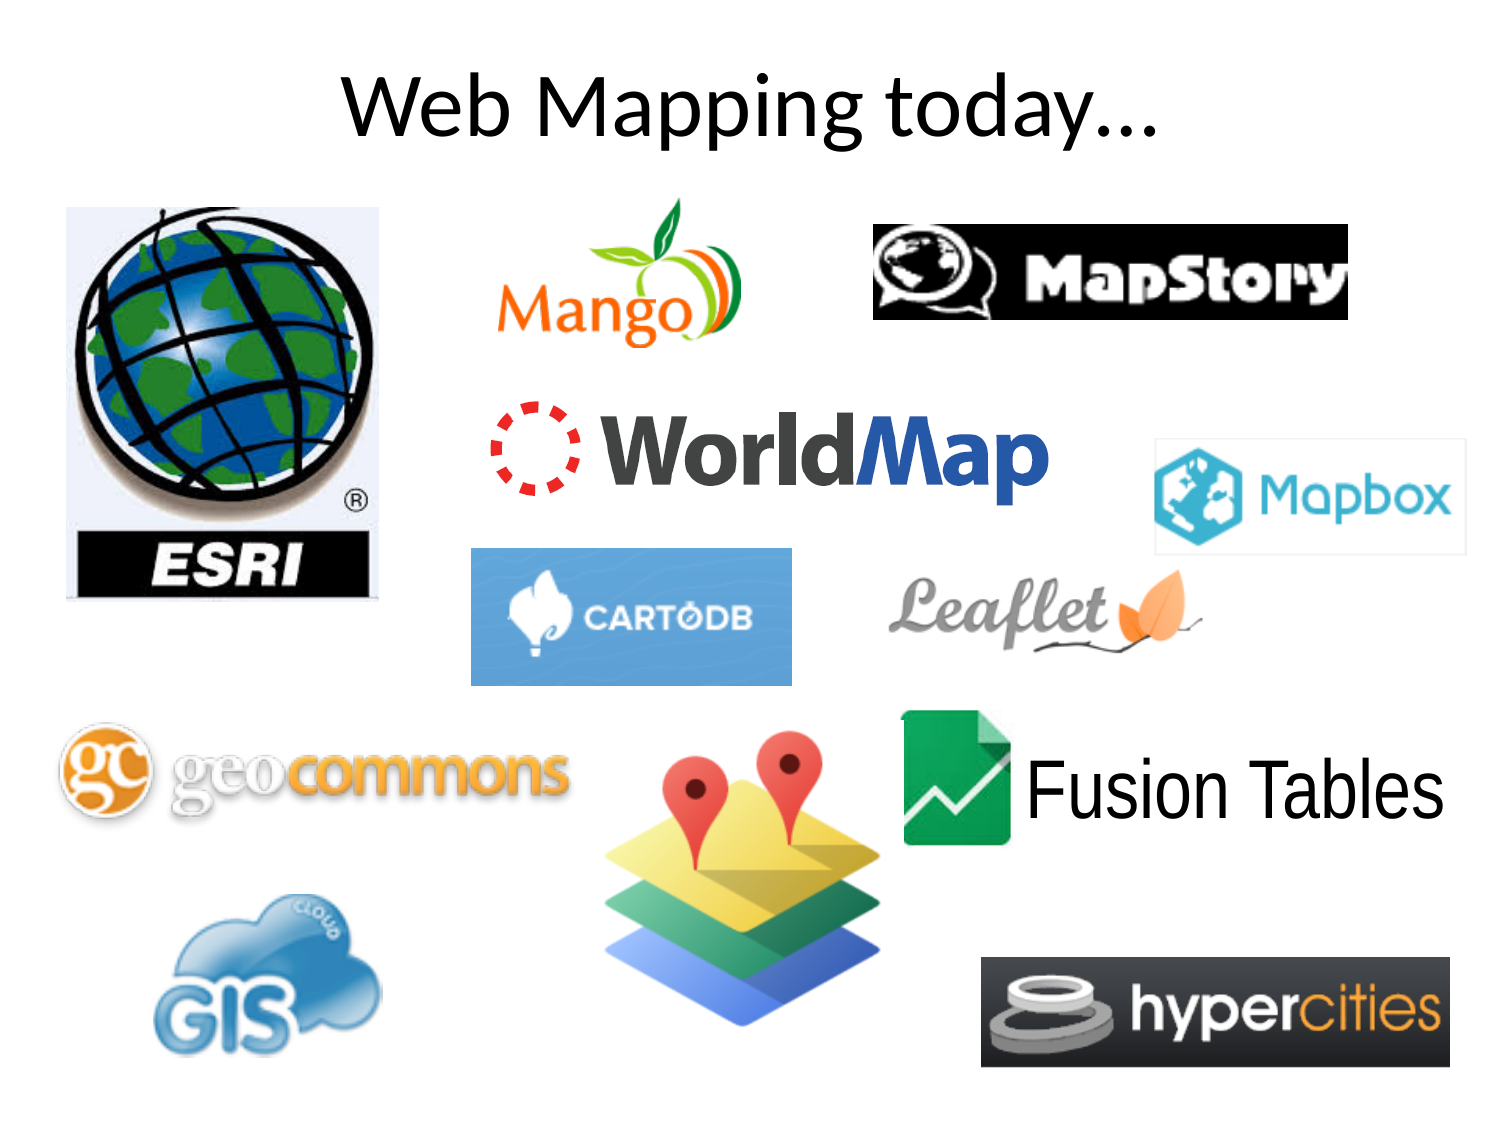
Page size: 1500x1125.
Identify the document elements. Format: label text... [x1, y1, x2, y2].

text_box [53, 196, 1487, 1069]
text_box Web Mapping today… [0, 0, 1500, 200]
